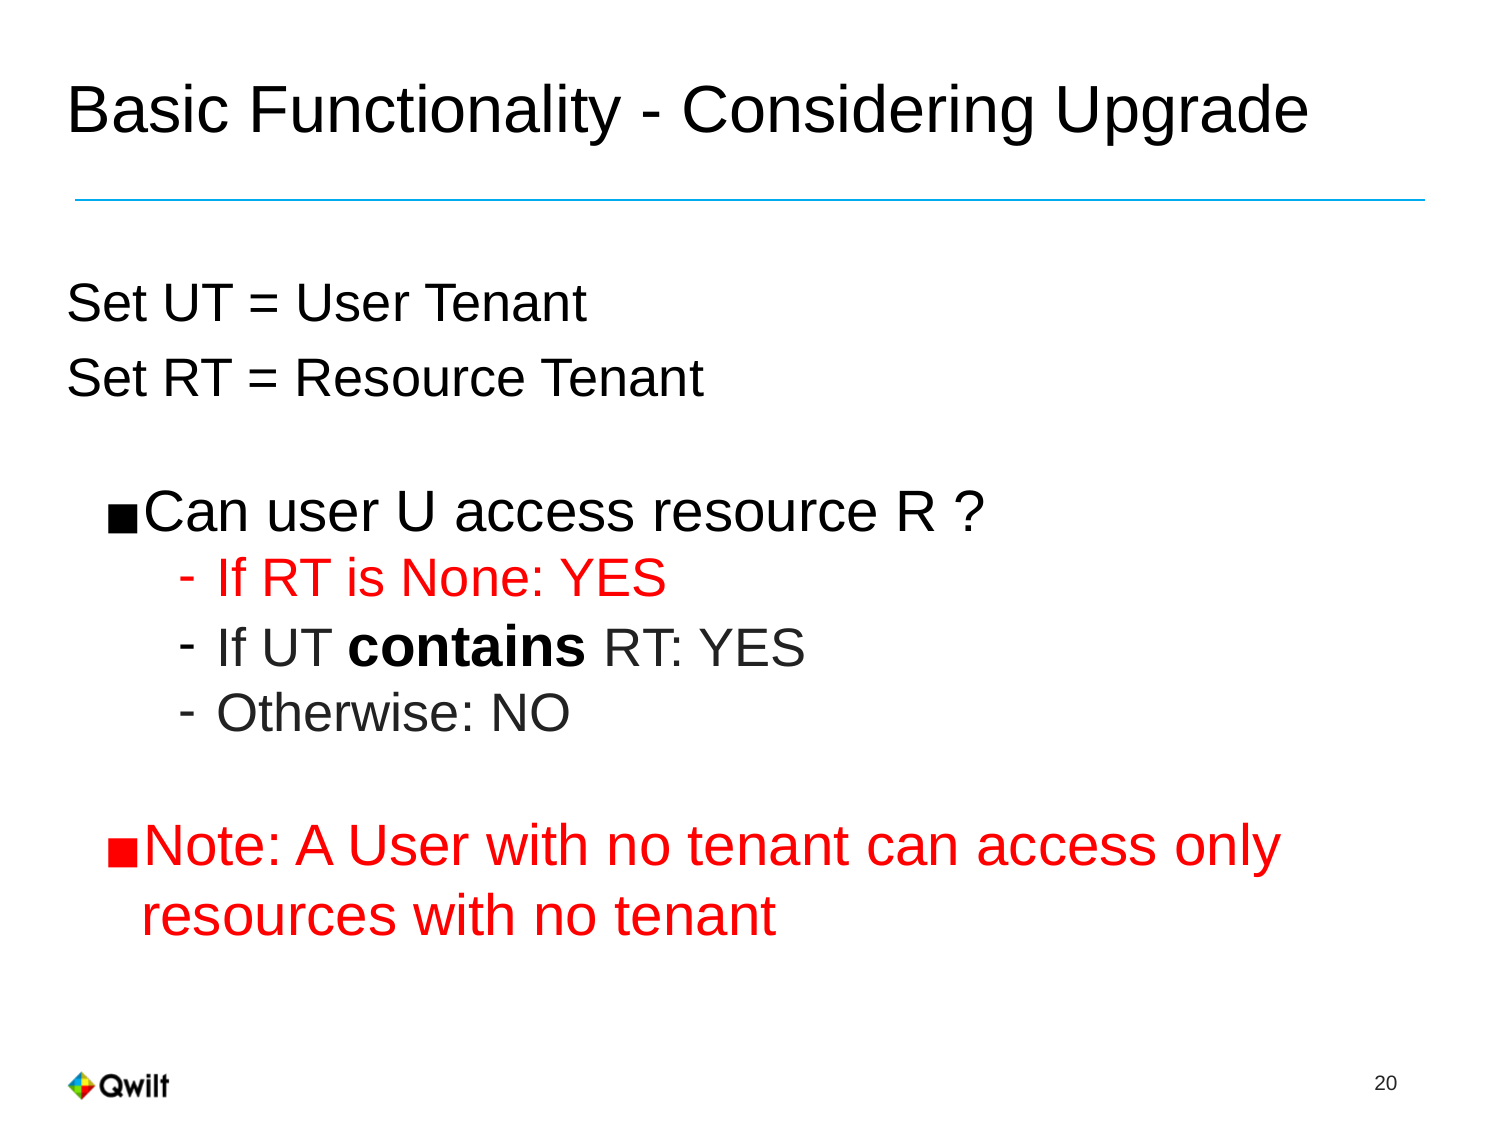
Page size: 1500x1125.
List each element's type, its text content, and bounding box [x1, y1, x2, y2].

title Basic Functionality - Considering Upgrade [51, 37, 1463, 175]
slide_number 20 [1353, 1062, 1438, 1110]
picture [51, 1062, 188, 1109]
list Set UT = User Tenant Set RT = Resource Tenant Can user U access resource R ? If RT is None: YES If UT contains RT: YES Otherwise: NO Note: A User with no tenant can access only resources with no tenant [51, 252, 1449, 1017]
